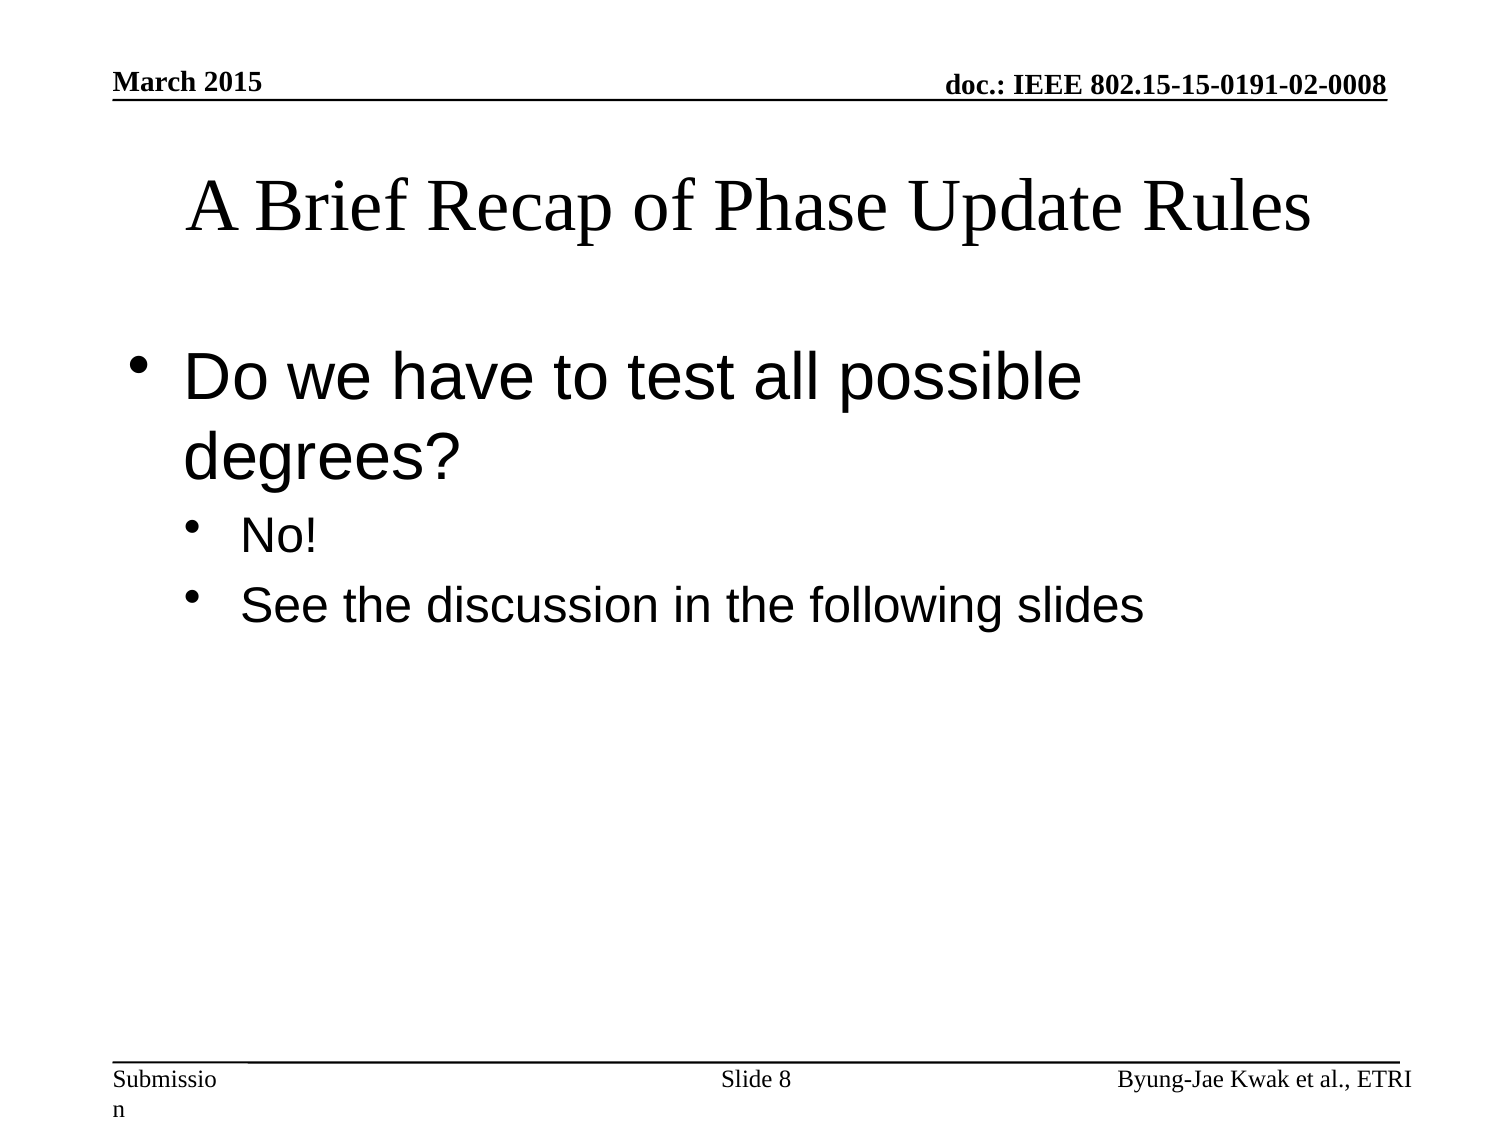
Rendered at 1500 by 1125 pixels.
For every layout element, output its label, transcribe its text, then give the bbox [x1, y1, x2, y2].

title A Brief Recap of Phase Update Rules [112, 112, 1388, 288]
footer Byung-Jae Kwak et al., ETRI [900, 1062, 1413, 1093]
slide_number Slide 8 [712, 1062, 800, 1093]
list Do we have to test all possible degrees? No! See the discussion in the following slides [112, 324, 1388, 1000]
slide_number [112, 62, 375, 98]
